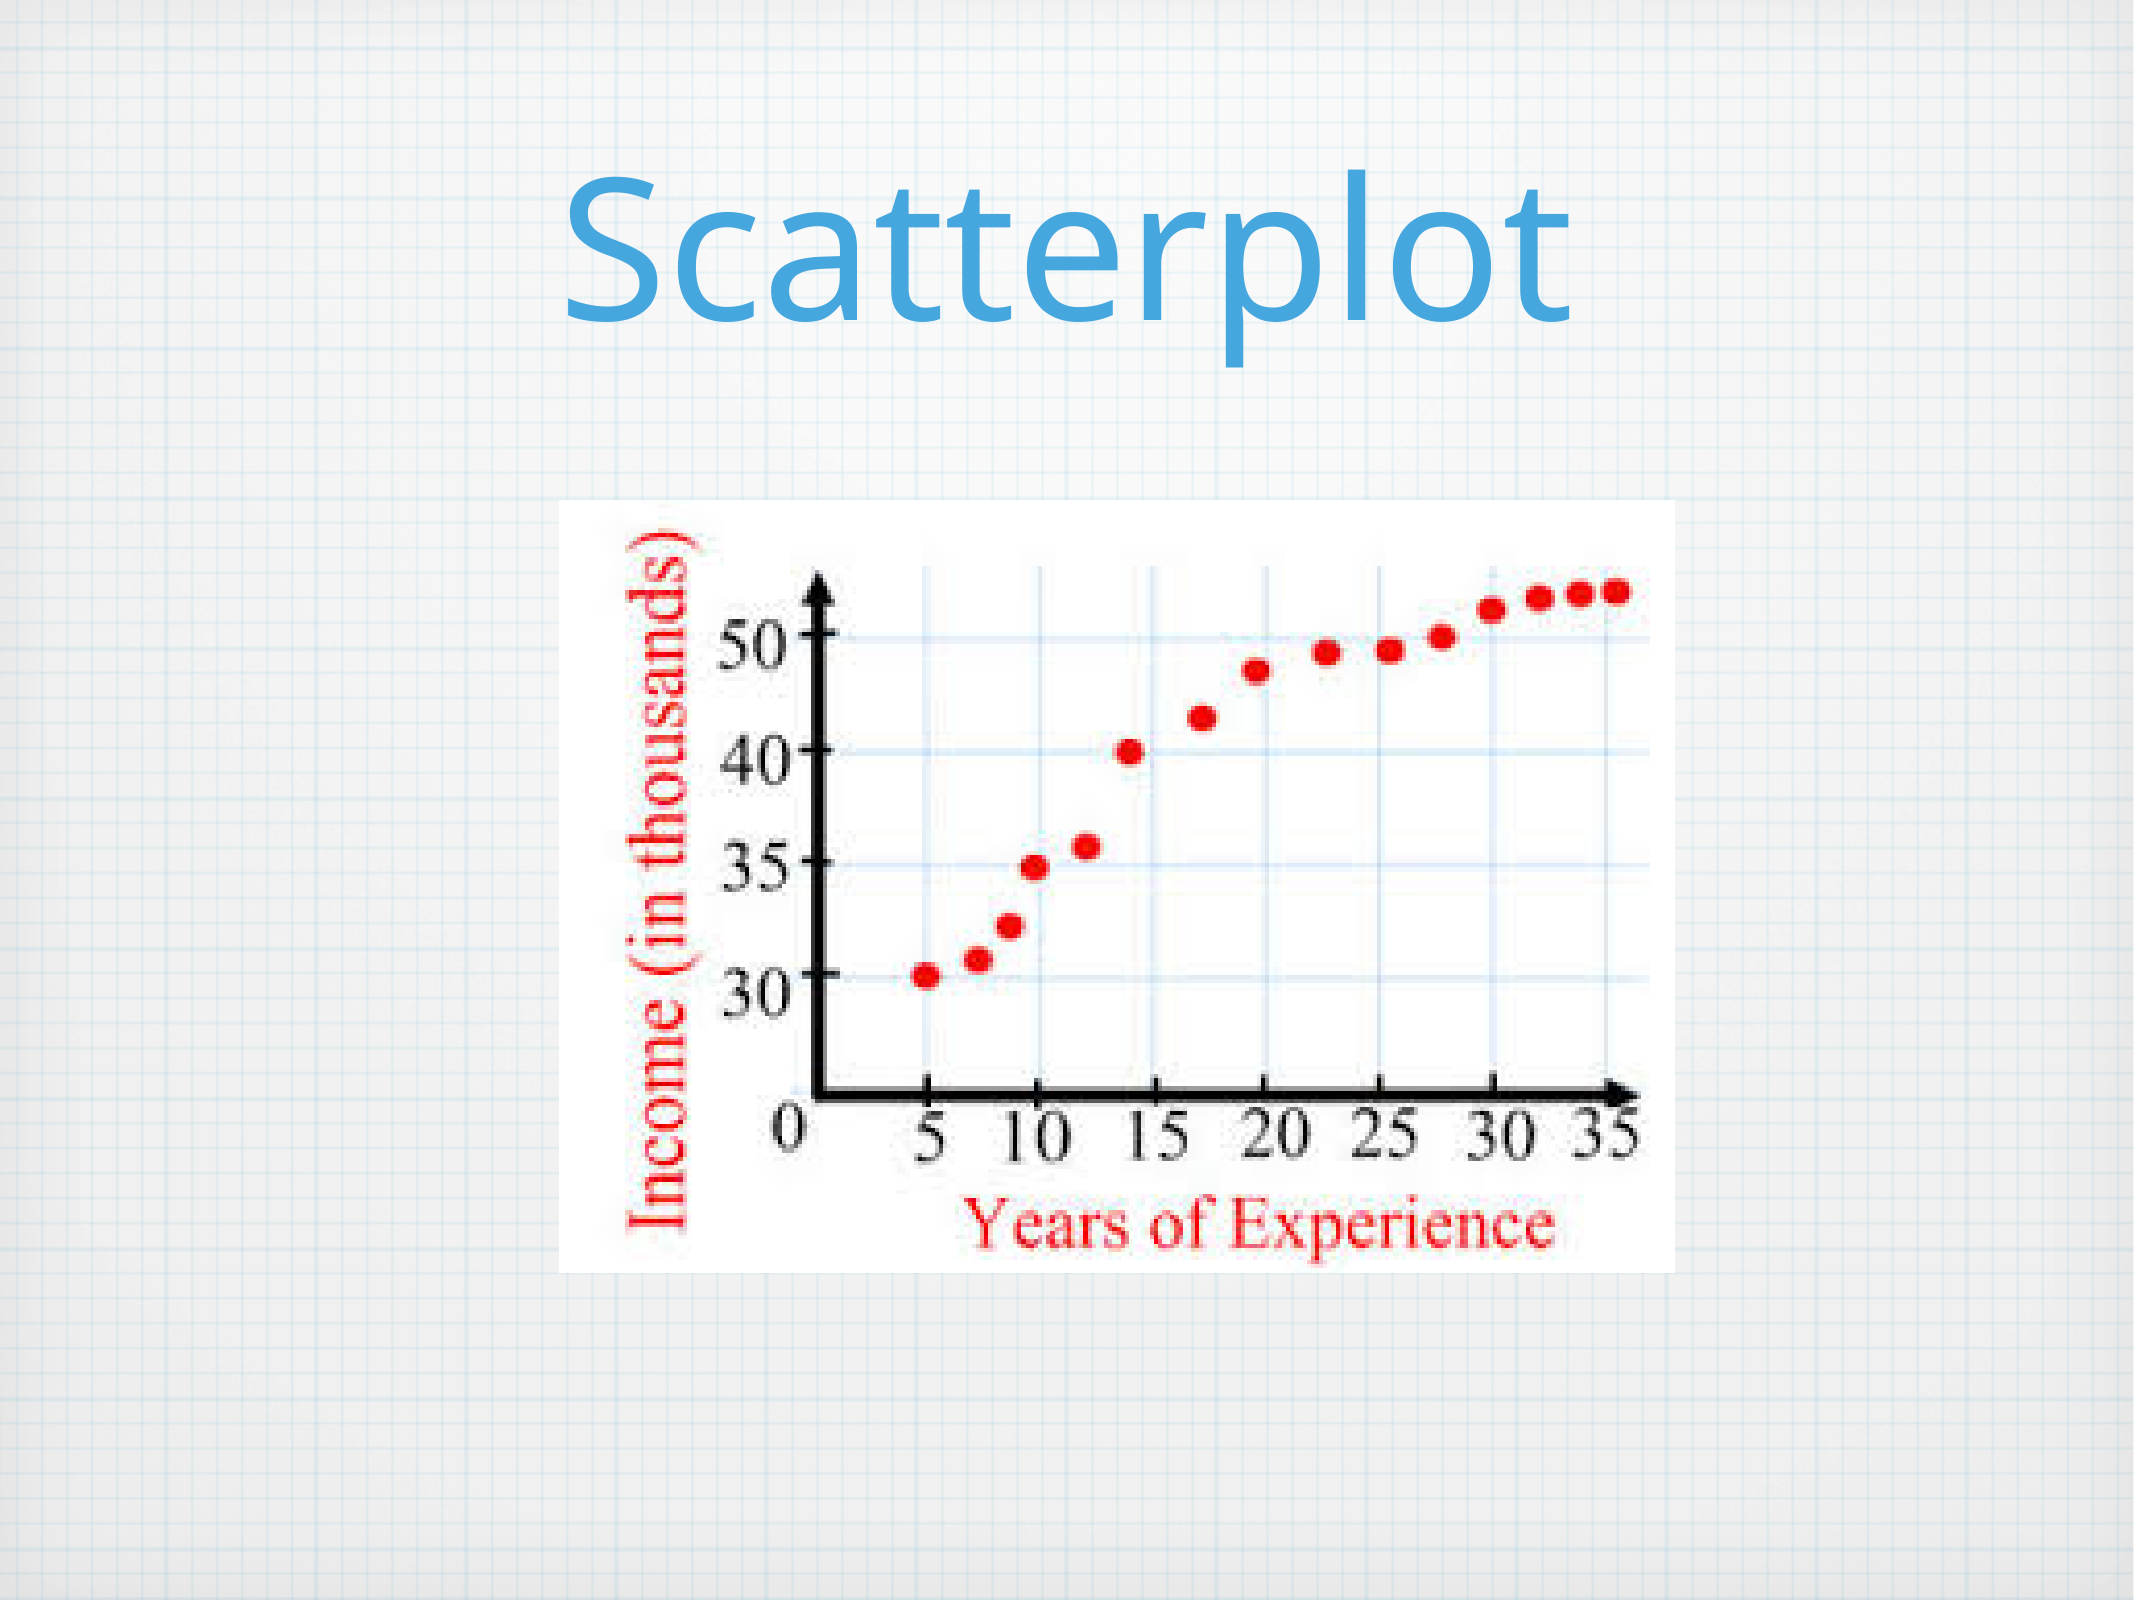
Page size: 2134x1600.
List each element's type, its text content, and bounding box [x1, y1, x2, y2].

title Scatterplot [207, 41, 1926, 443]
picture [0, 0, 2134, 1600]
